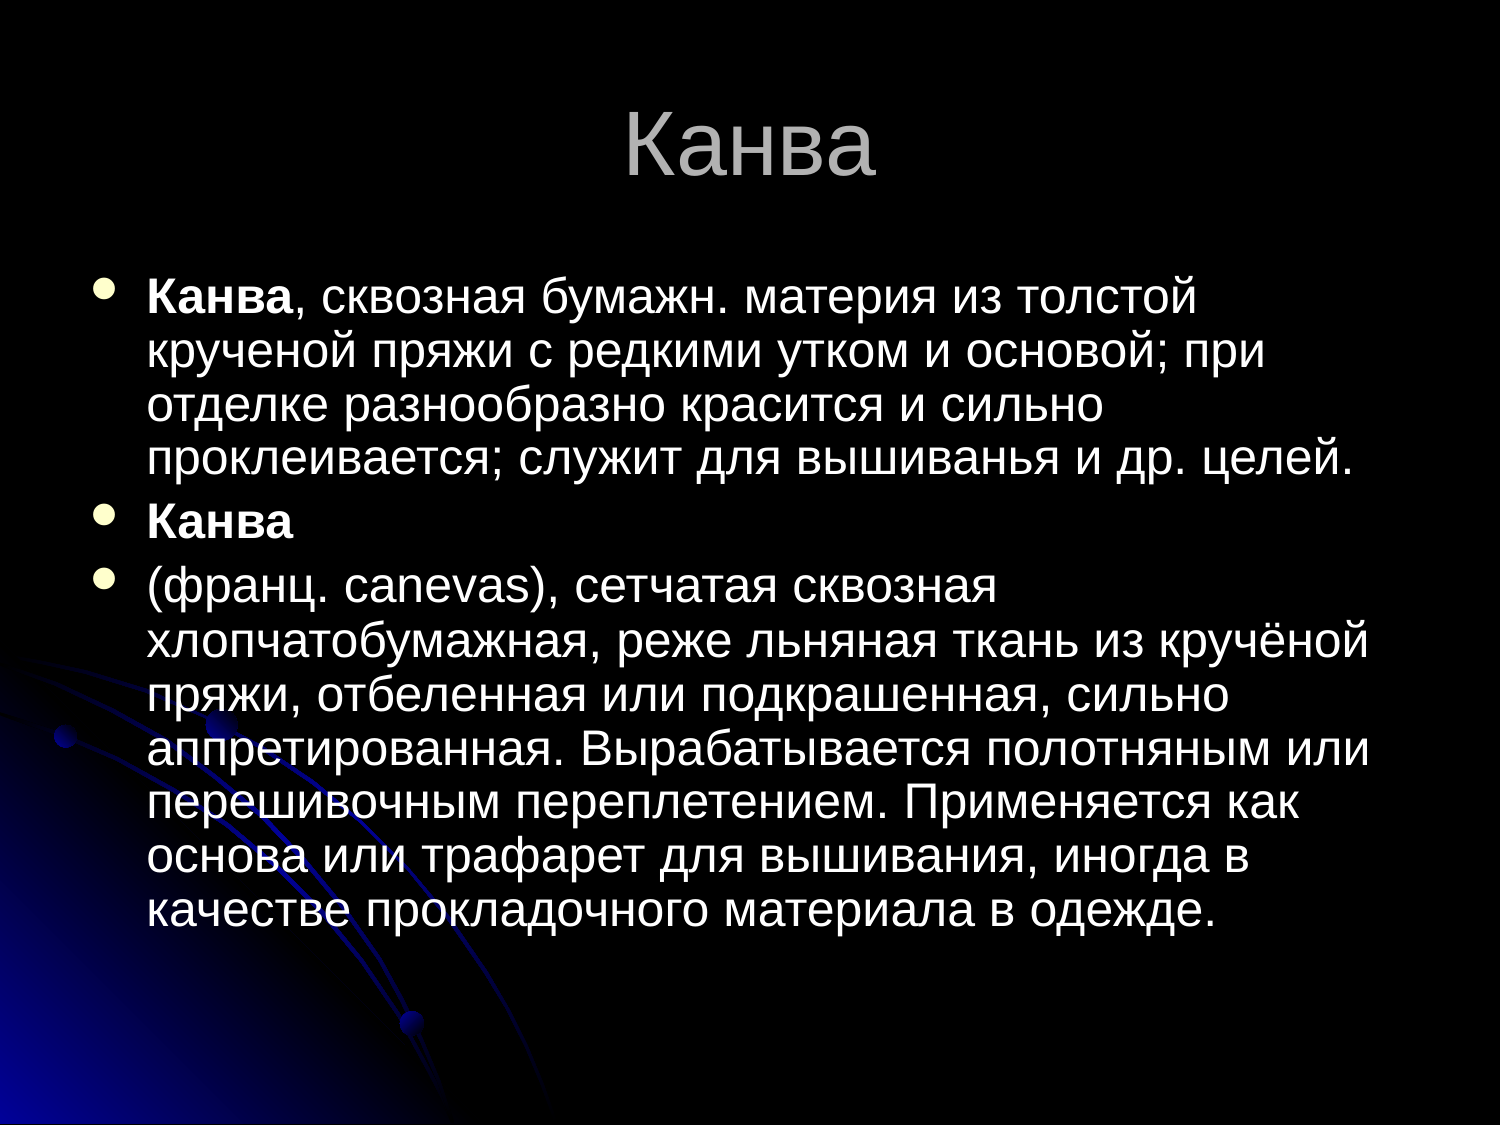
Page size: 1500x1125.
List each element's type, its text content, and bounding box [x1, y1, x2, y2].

title Канва [75, 45, 1425, 233]
list Канва, сквозная бумажн. материя из толстой крученой пряжи с редкими утком и основой; при отделке разнообразно красится и сильно проклеивается; служит для вышиванья и др. целей. Канва (франц. canevas), сетчатая сквозная хлопчатобумажная, реже льняная ткань из кручёной пряжи, отбеленная или подкрашенная, сильно аппретированная. Вырабатывается полотняным или перешивочным переплетением. Применяется как основа или трафарет для вышивания, иногда в качестве прокладочного материала в одежде. [75, 262, 1425, 1006]
